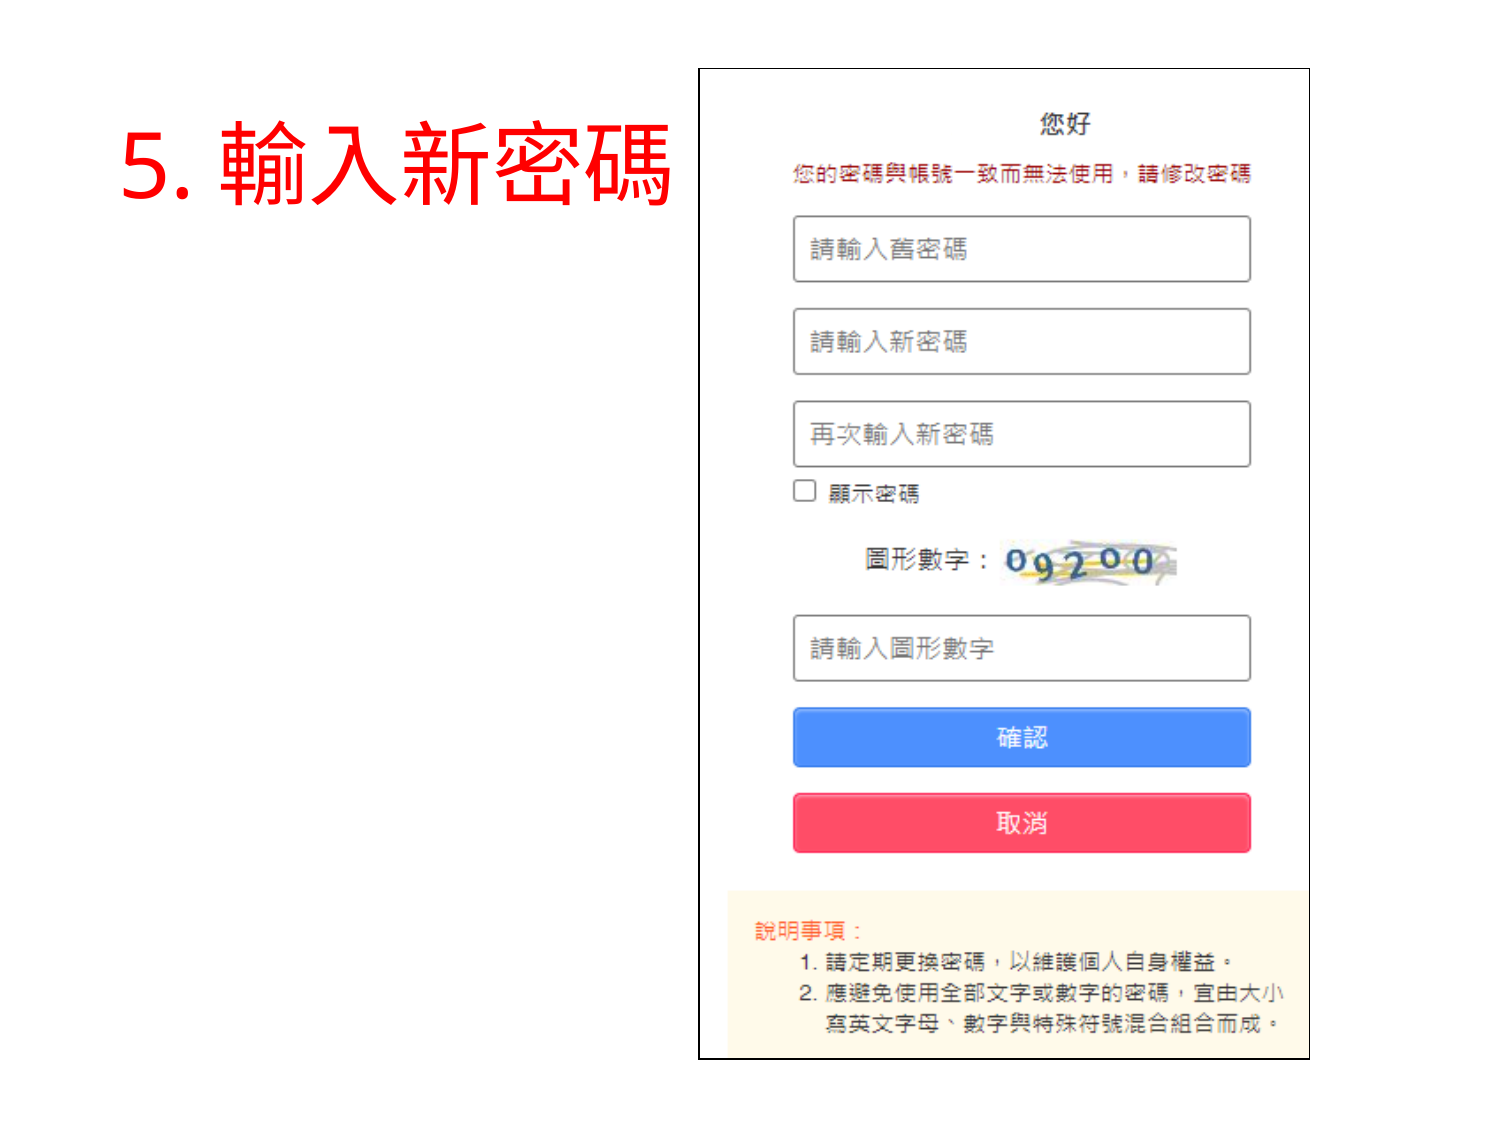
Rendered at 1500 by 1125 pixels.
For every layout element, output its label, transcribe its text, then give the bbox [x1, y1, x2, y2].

title 5.輸入新密碼 [103, 59, 1397, 278]
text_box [699, 69, 1309, 1059]
